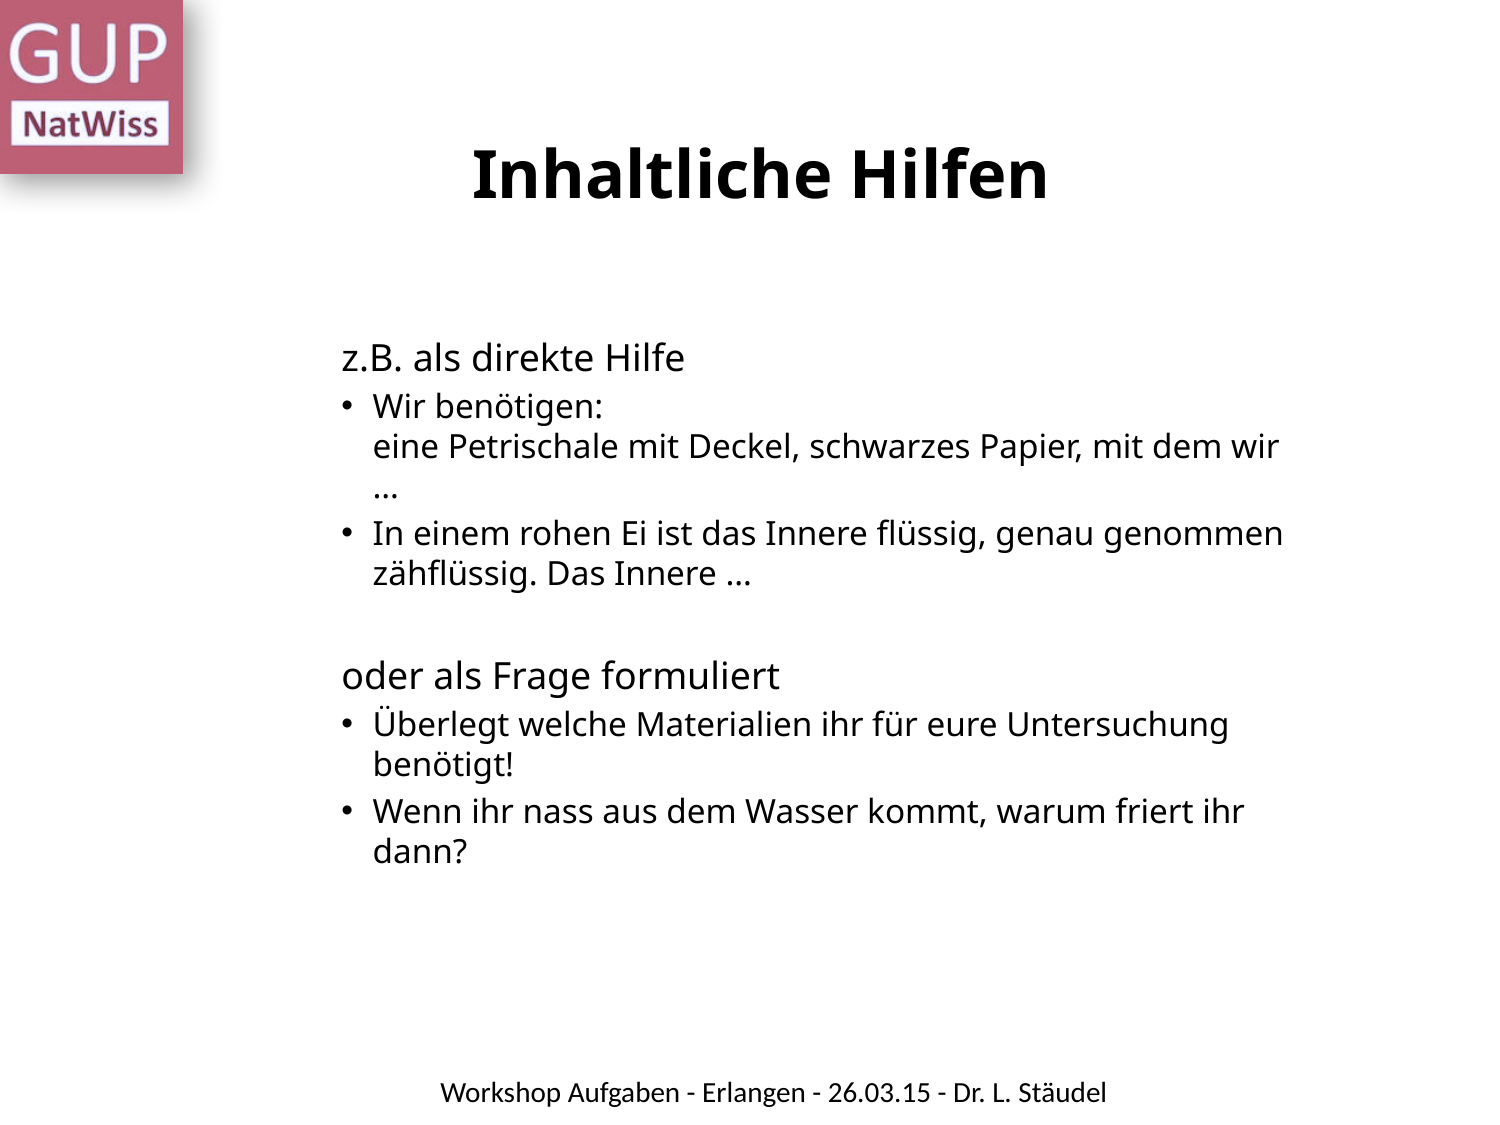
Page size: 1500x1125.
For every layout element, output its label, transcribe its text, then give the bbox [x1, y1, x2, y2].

title Inhaltliche Hilfen [123, 77, 1400, 266]
footer Workshop Aufgaben - Erlangen - 26.03.15 - Dr. L. Stäudel [336, 1066, 1213, 1125]
picture [0, 0, 184, 175]
list z.B. als direkte Hilfe Wir benötigen: eine Petrischale mit Deckel, schwarzes Papier, mit dem wir … In einem rohen Ei ist das Innere flüssig, genau genommen zähflüssig. Das Innere … oder als Frage formuliert Überlegt welche Materialien ihr für eure Untersuchung benötigt! Wenn ihr nass aus dem Wasser kommt, warum friert ihr dann? [253, 326, 1306, 929]
